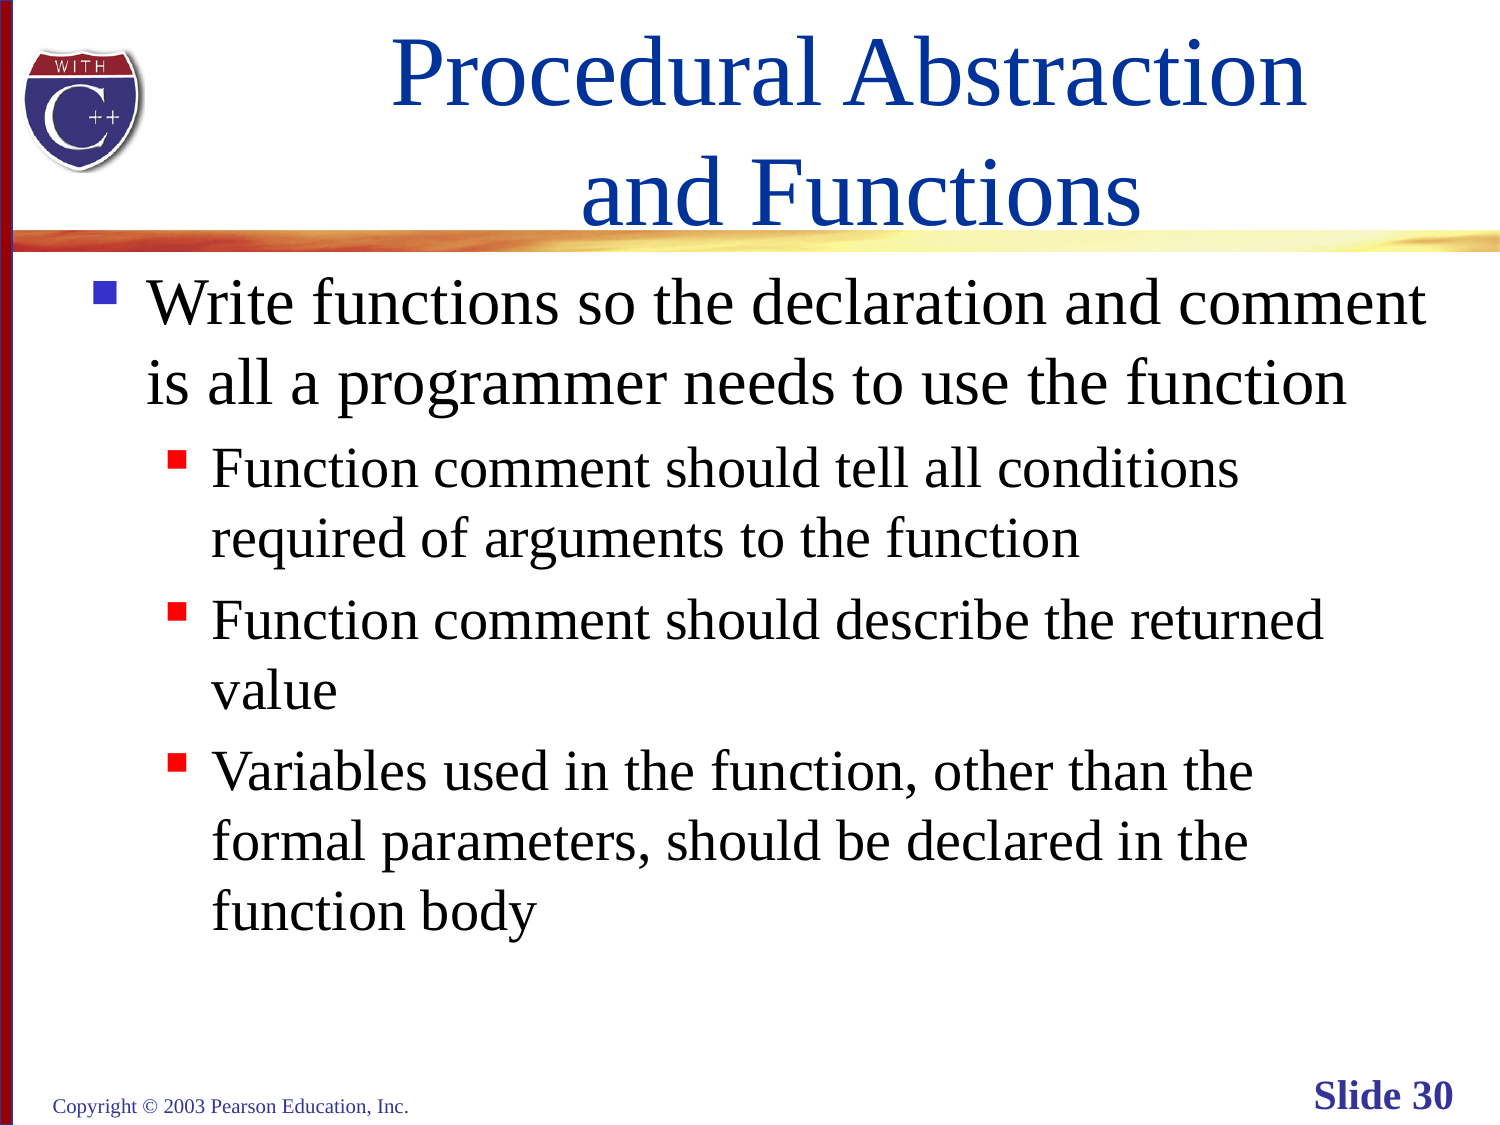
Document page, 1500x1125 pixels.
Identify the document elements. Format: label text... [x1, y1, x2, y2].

picture [13, 230, 225, 252]
slide_number Slide 30 [1156, 1050, 1469, 1125]
picture [21, 46, 145, 173]
footer Copyright © 2003 Pearson Education, Inc. [37, 1050, 1156, 1125]
list Write functions so the declaration and comment is all a programmer needs to use the function Function comment should tell all conditions required of arguments to the function Function comment should describe the returned value Variables used in the function, other than the formal parameters, should be declared in the function body [75, 249, 1461, 1000]
title Procedural Abstraction and Functions [225, 12, 1500, 254]
